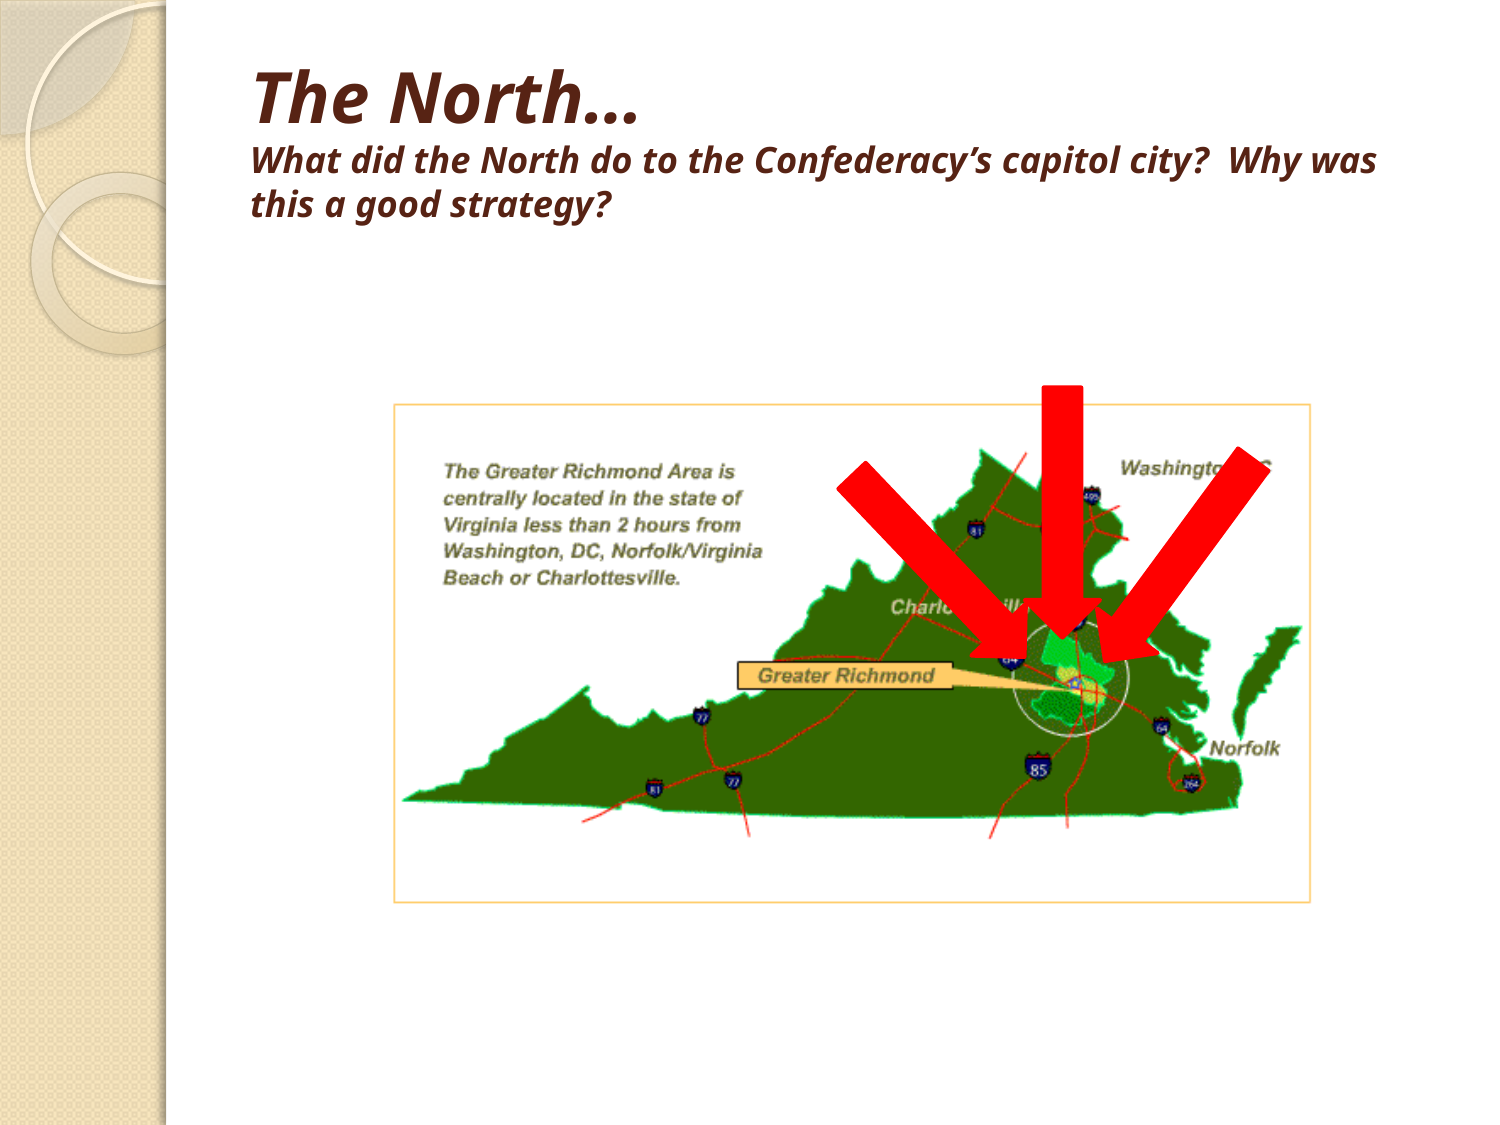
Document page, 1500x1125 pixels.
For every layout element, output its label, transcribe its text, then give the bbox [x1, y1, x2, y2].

title The North… What did the North do to the Confederacy’s capitol city? Why was this a good strategy? [235, 45, 1466, 233]
text_box [1041, 385, 1084, 396]
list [387, 399, 1318, 908]
